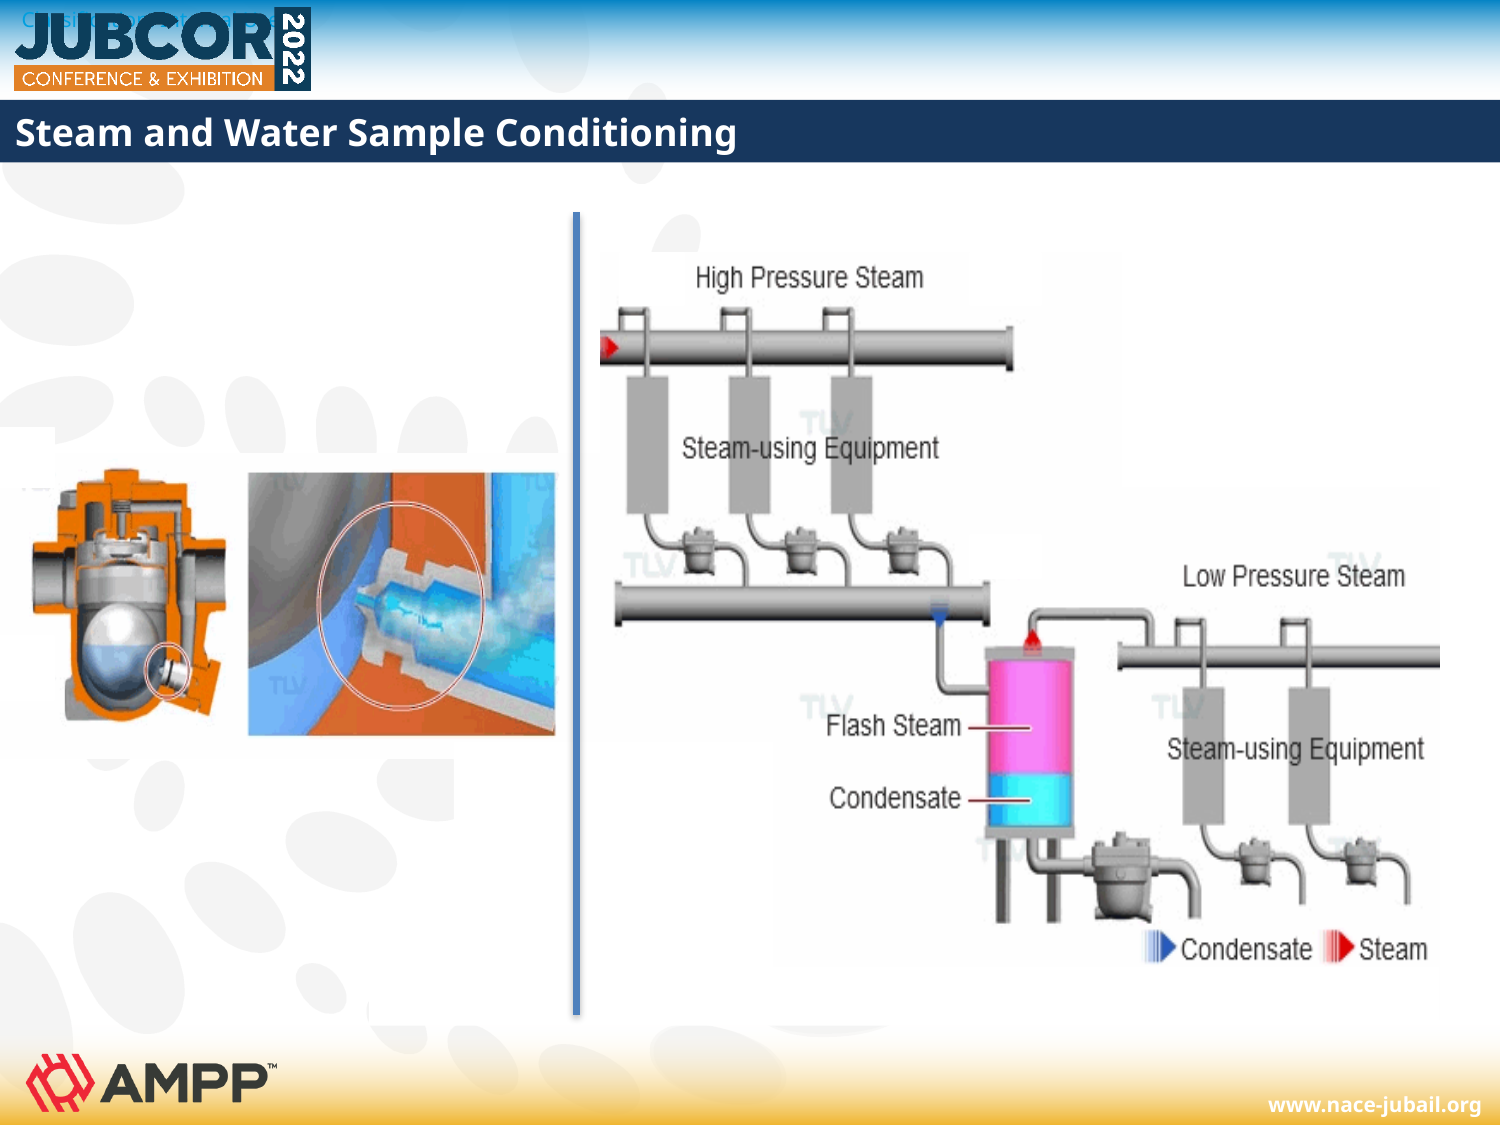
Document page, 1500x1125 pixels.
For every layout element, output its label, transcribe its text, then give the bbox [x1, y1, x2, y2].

picture [24, 1052, 278, 1113]
picture [12, 5, 313, 93]
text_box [0, 212, 1464, 1026]
title Steam and Water Sample Conditioning [0, 99, 1500, 163]
